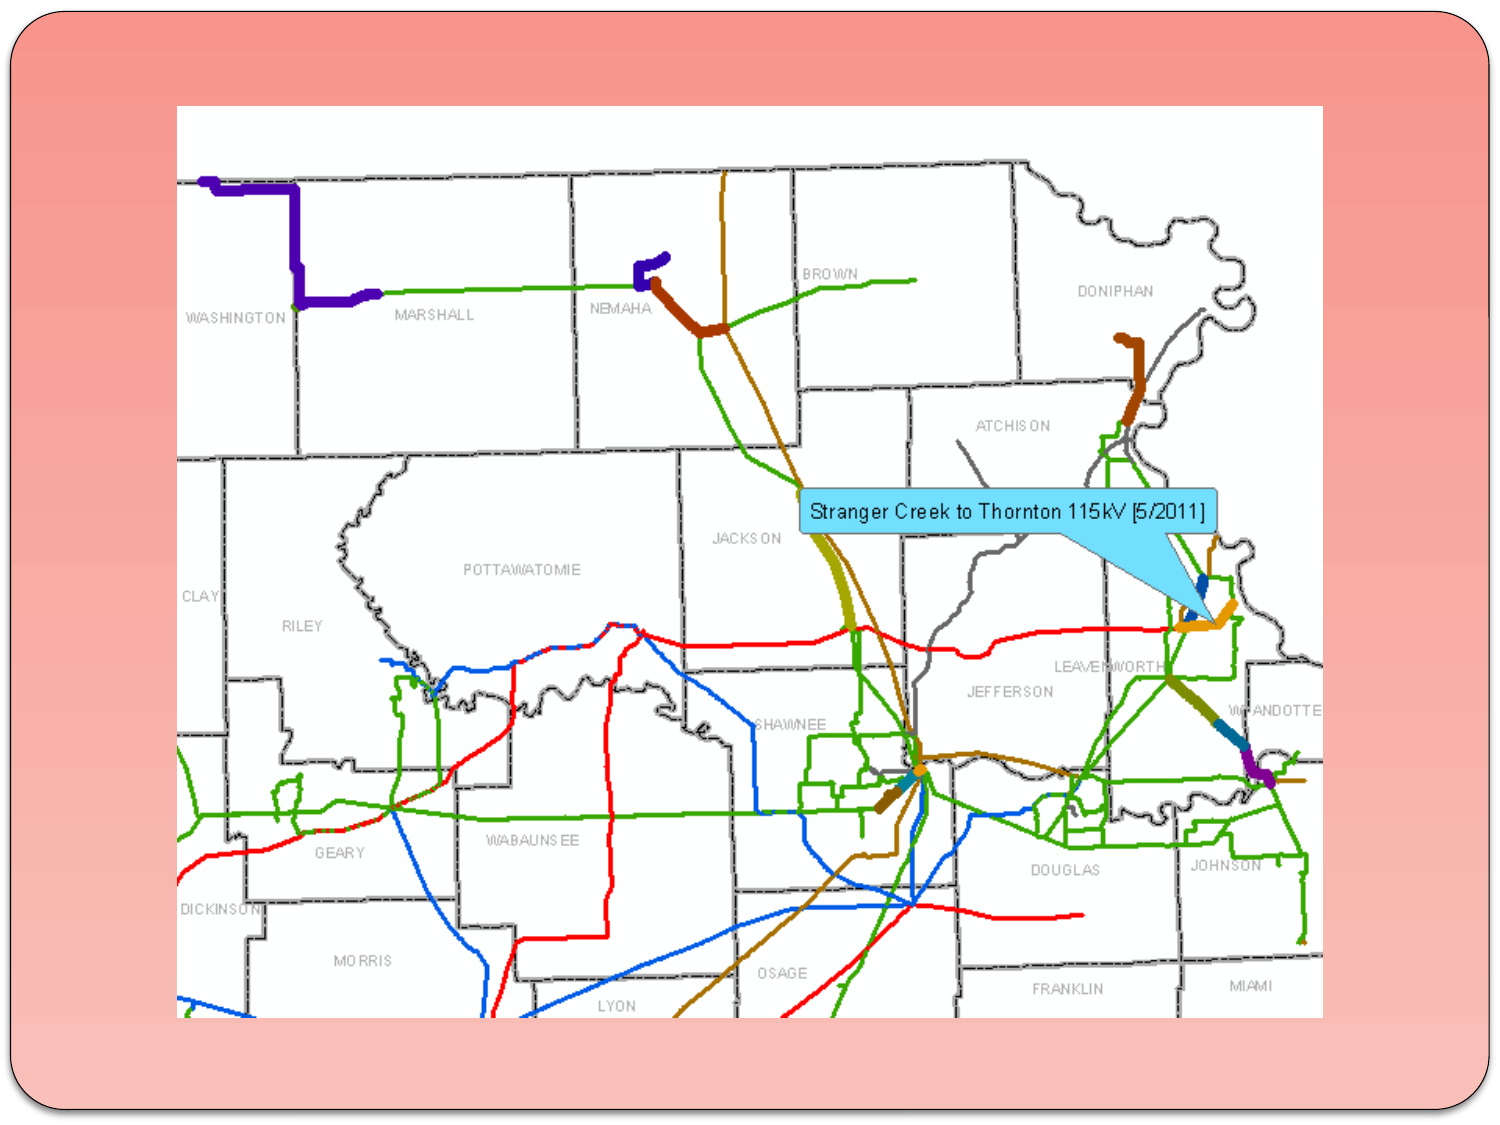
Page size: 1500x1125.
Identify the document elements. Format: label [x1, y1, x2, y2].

picture [177, 106, 1323, 1019]
